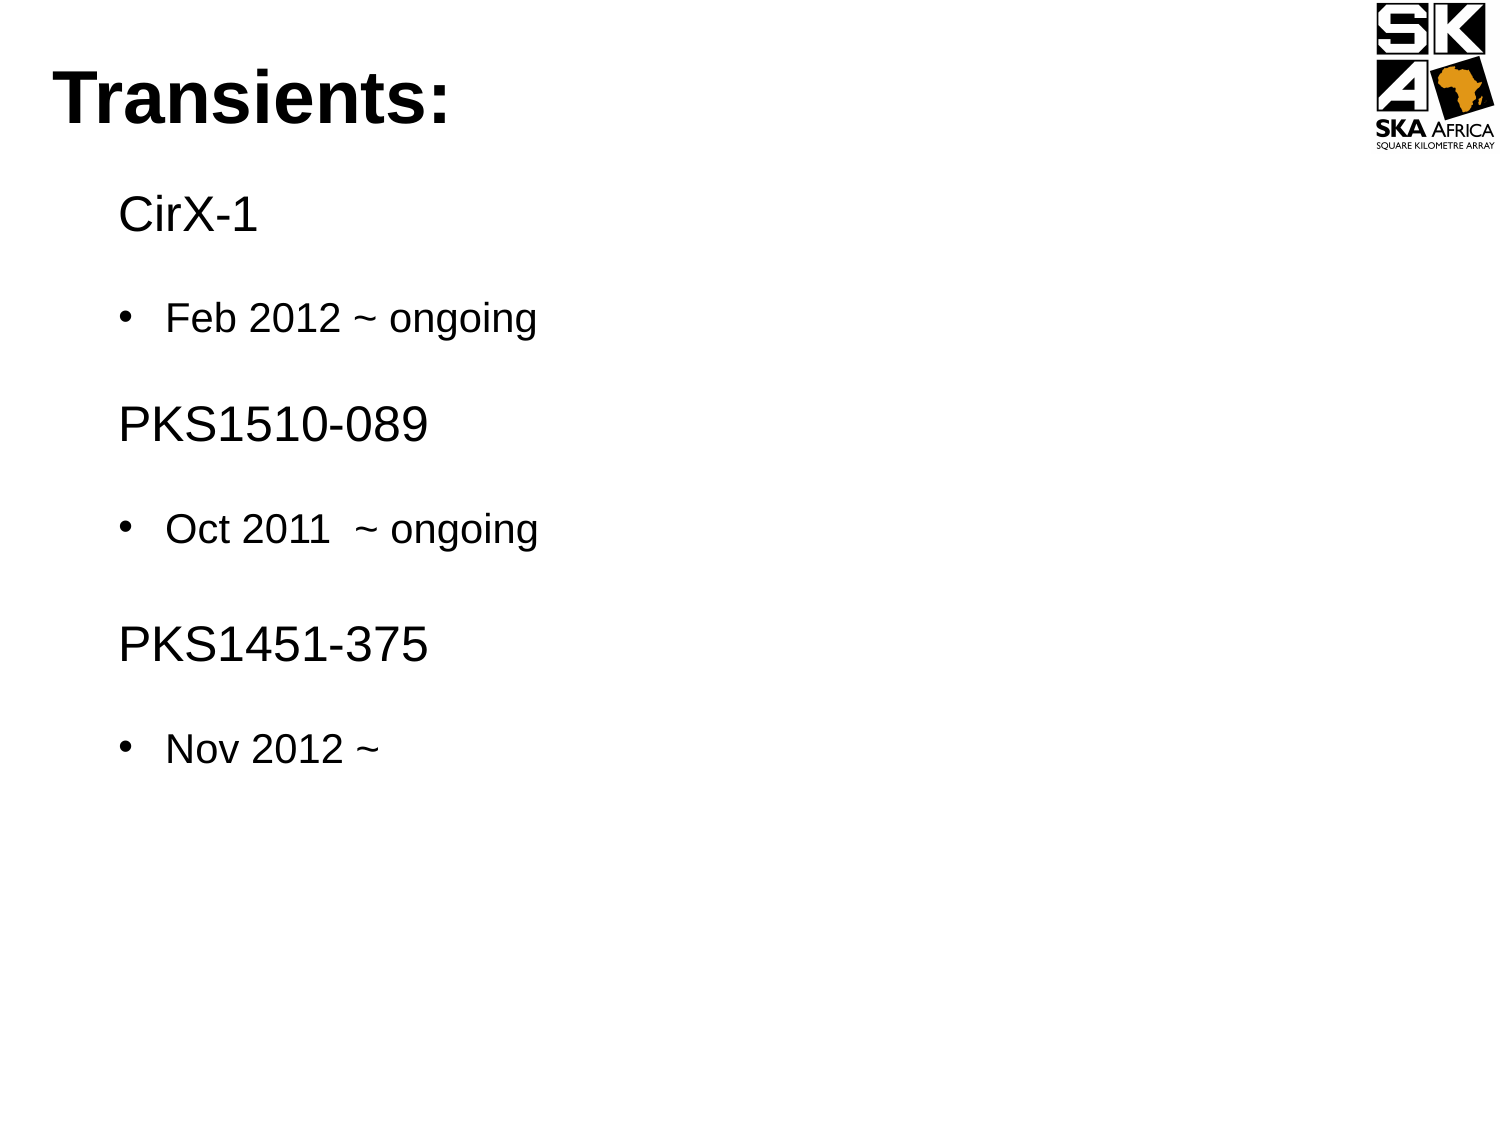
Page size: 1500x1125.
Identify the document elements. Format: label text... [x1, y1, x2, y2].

title Transients: [0, 9, 1366, 154]
text_box CirX-1 Feb 2012 ~ ongoing PKS1510-089 Oct 2011 ~ ongoing PKS1451-375 Nov 2012 ~ [103, 166, 1372, 787]
picture [1371, 0, 1500, 155]
